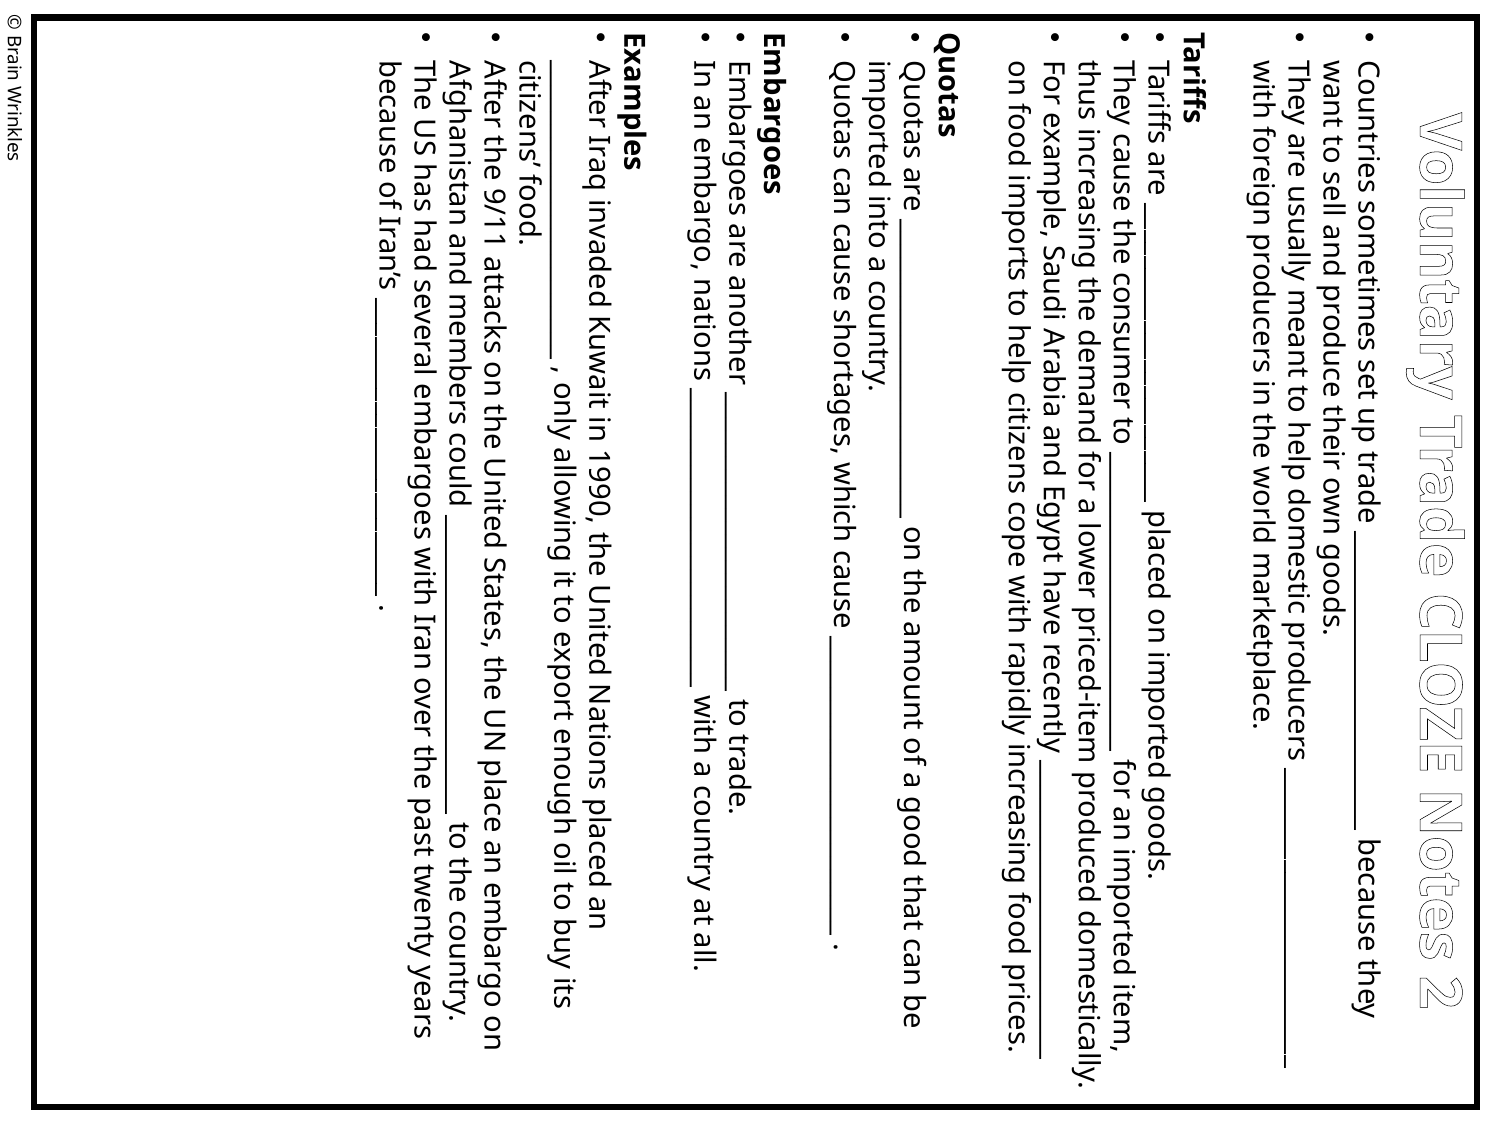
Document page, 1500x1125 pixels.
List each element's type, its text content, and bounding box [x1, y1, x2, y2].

text_box [33, 17, 1478, 1108]
text_box Voluntary Trade CLOZE Notes 2 [1478, 100, 1485, 1021]
text_box © Brain Wrinkles [0, 0, 35, 327]
